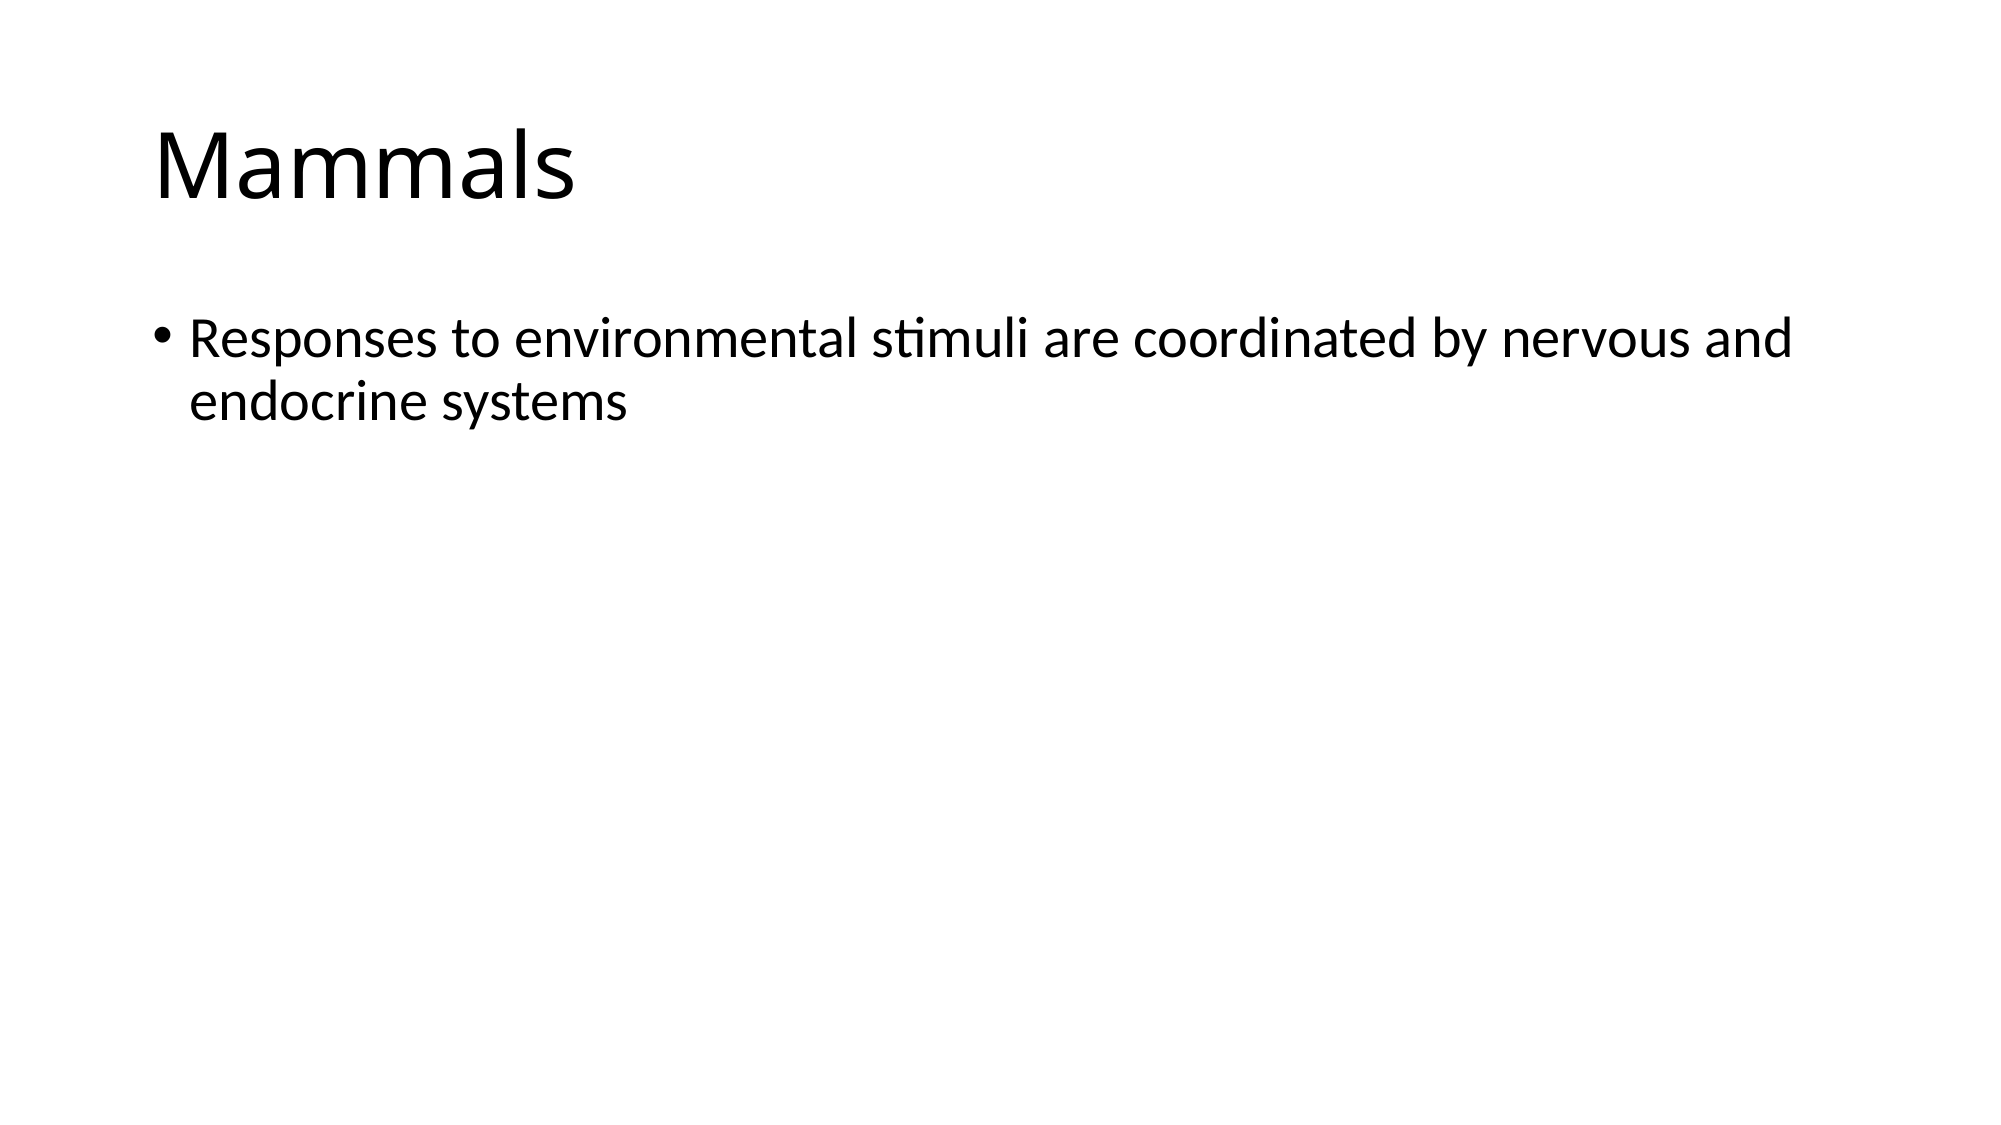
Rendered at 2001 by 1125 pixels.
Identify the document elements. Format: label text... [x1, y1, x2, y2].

list Responses to environmental stimuli are coordinated by nervous and endocrine systems [137, 299, 1863, 1014]
title Mammals [137, 59, 1863, 278]
